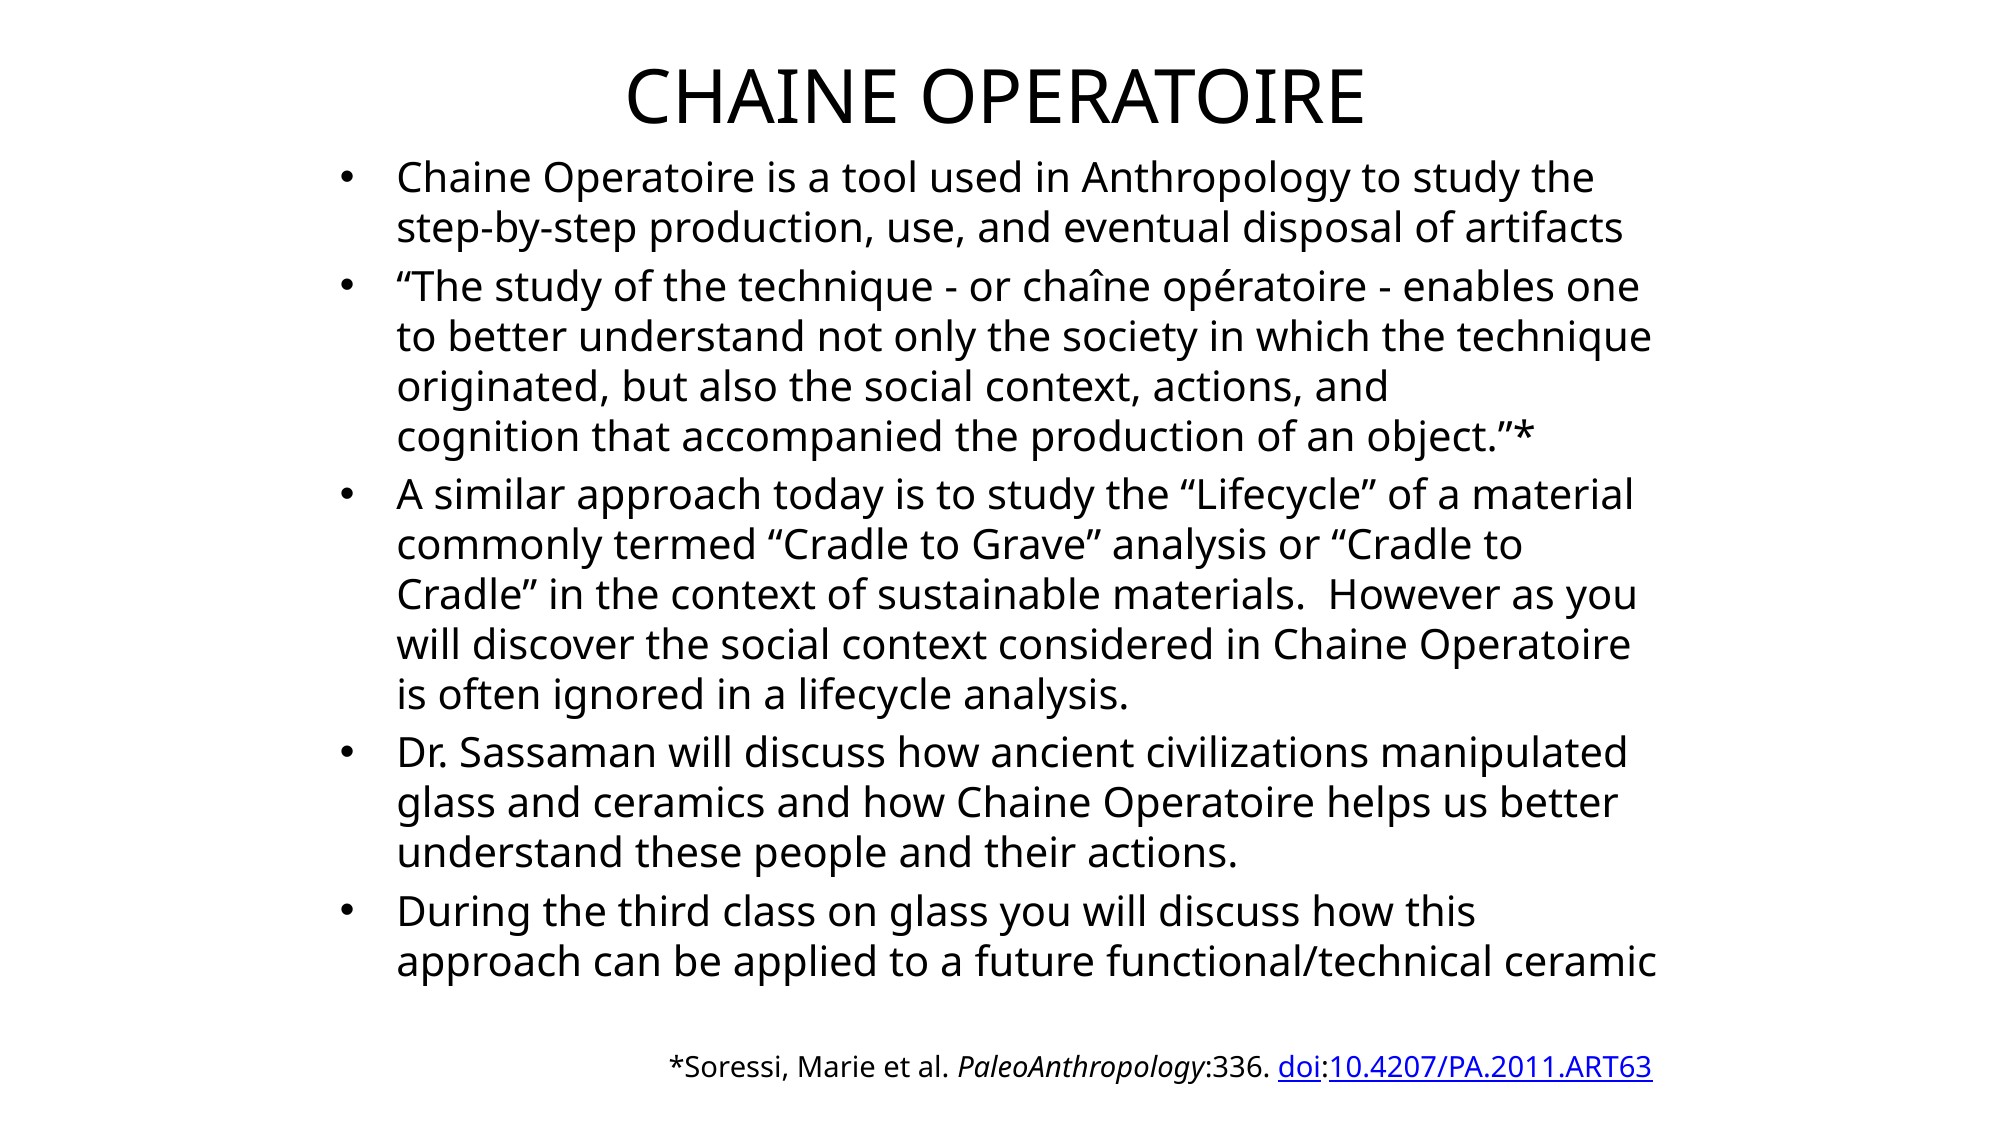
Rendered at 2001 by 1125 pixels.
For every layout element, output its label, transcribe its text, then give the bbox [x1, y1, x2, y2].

title Chaine Operatoire [99, 0, 1900, 188]
list Chaine Operatoire is a tool used in Anthropology to study the step-by-step production, use, and eventual disposal of artifacts “The study of the technique - or chaîne opératoire - enables one to better understand not only the society in which the technique originated, but also the social context, actions, and cognition that accompanied the production of an object.”* A similar approach today is to study the “Lifecycle” of a material commonly termed “Cradle to Grave” analysis or “Cradle to Cradle” in the context of sustainable materials. However as you will discover the social context considered in Chaine Operatoire is often ignored in a lifecycle analysis. Dr. Sassaman will discuss how ancient civilizations manipulated glass and ceramics and how Chaine Operatoire helps us better understand these people and their actions. During the third class on glass you will discuss how this approach can be applied to a future functional/technical ceramic *Soressi, Marie et al. PaleoAnthropology:336. doi:10.4207/PA.2011.ART63 [324, 143, 1675, 886]
